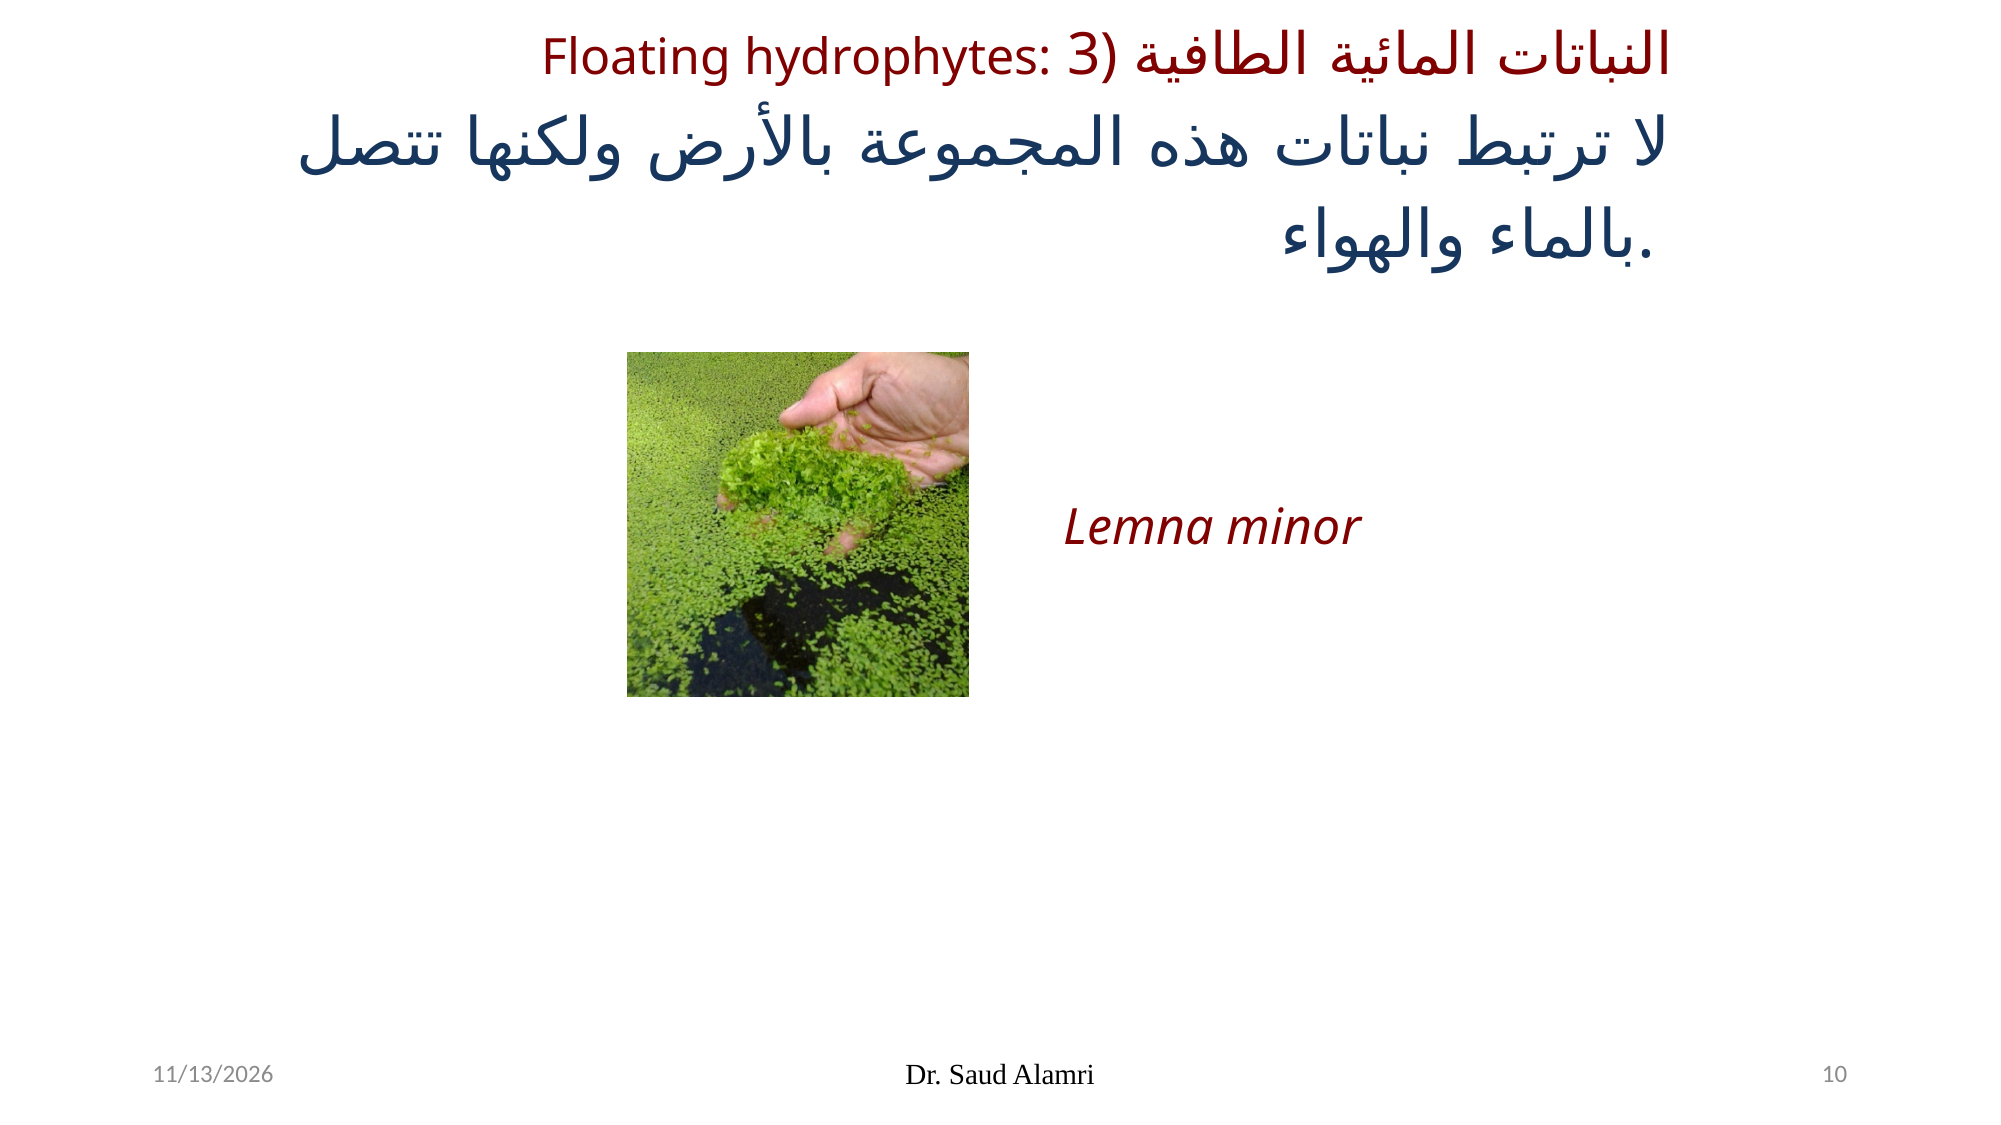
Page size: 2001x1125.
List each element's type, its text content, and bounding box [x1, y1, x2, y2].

picture [627, 352, 969, 697]
text_box Lemna minor [1049, 486, 1544, 562]
slide_number 10 [1412, 1042, 1863, 1103]
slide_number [137, 1042, 588, 1103]
text_box Floating hydrophytes: 3) النباتات المائية الطافية لا ترتبط نباتات هذه المجموعة بالأرض ولكنها تتصل بالماء والهواء. [249, 0, 1688, 680]
footer Dr. Saud Alamri [662, 1042, 1338, 1103]
